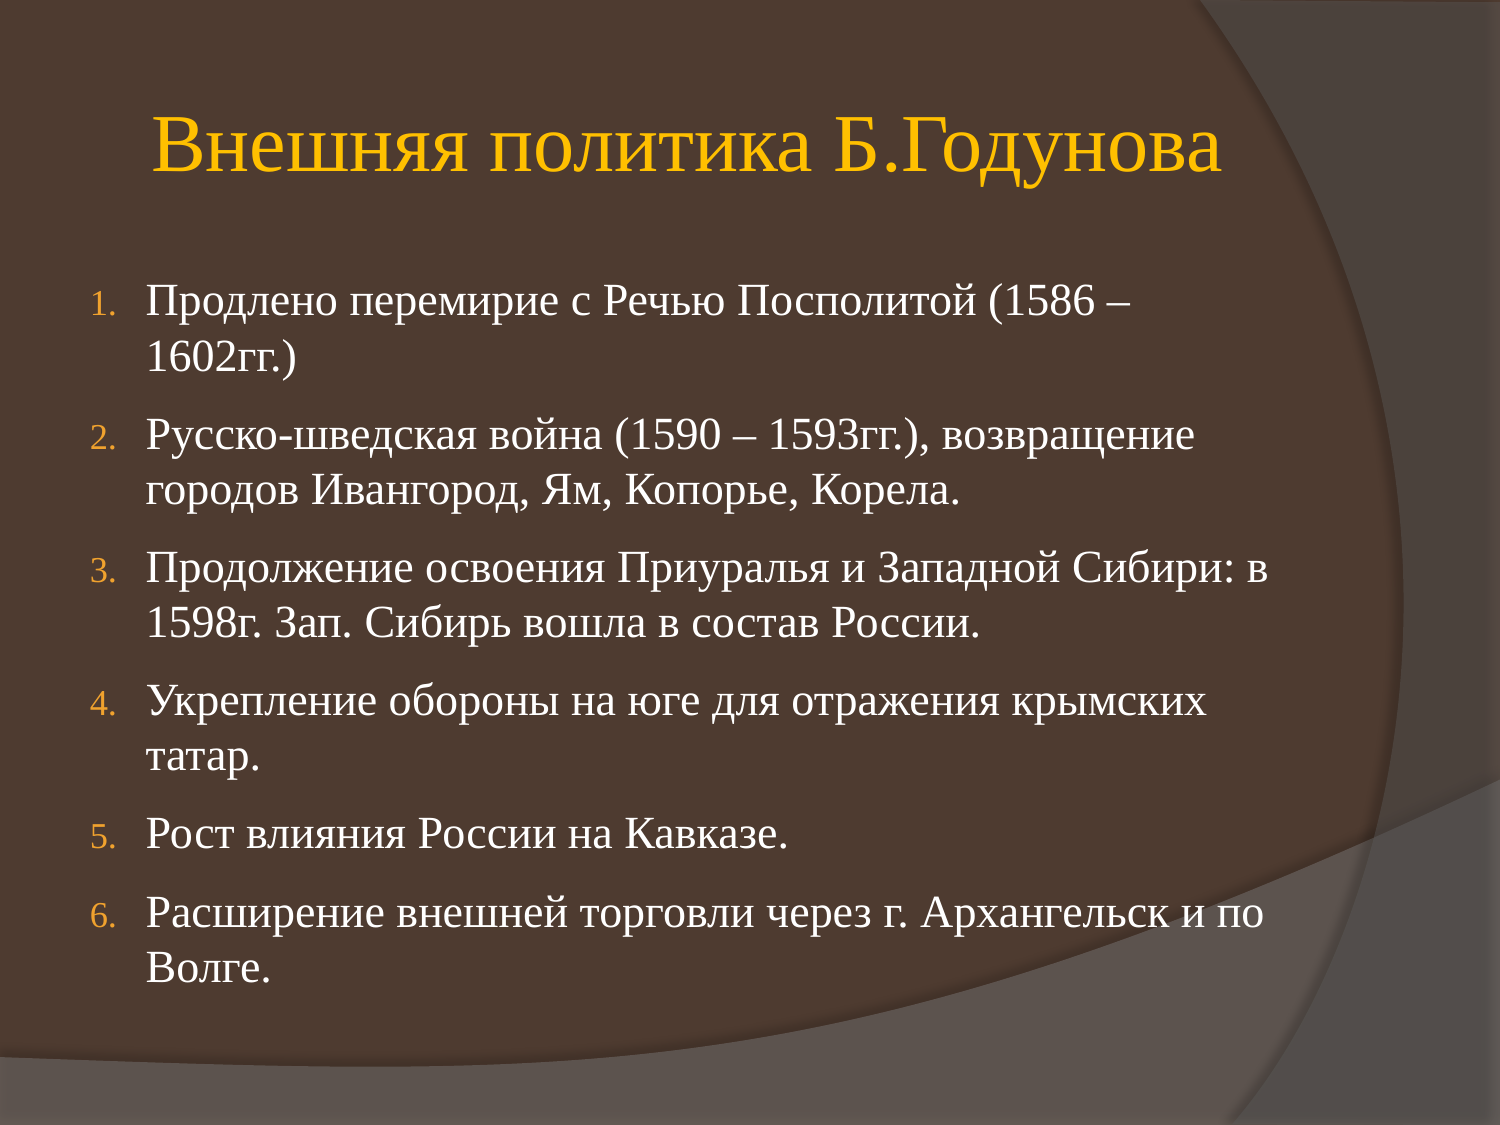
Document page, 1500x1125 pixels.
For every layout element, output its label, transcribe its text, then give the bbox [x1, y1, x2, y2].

title Внешняя политика Б.Годунова [75, 45, 1300, 233]
list Продлено перемирие с Речью Посполитой (1586 – 1602гг.) Русско-шведская война (1590 – 1593гг.), возвращение городов Ивангород, Ям, Копорье, Корела. Продолжение освоения Приуралья и Западной Сибири: в 1598г. Зап. Сибирь вошла в состав России. Укрепление обороны на юге для отражения крымских татар. Рост влияния России на Кавказе. Расширение внешней торговли через г. Архангельск и по Волге. [75, 262, 1300, 1005]
